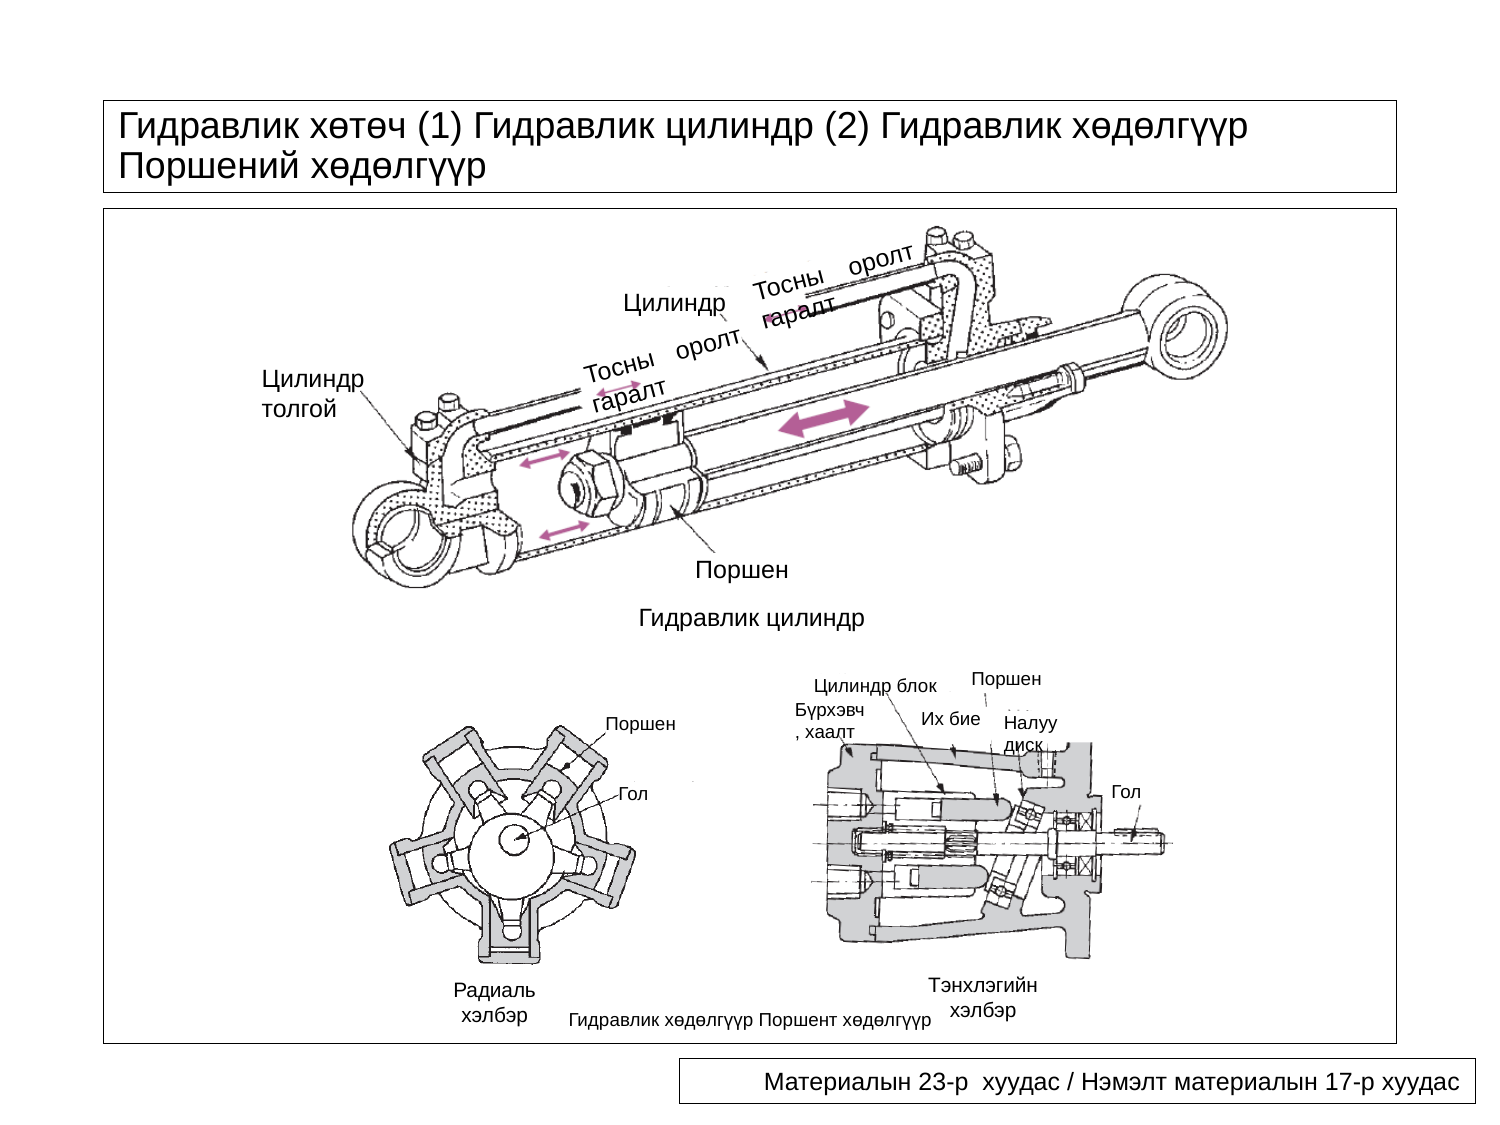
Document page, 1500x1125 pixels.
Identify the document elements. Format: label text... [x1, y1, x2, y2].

text_box Гидравлик цилиндр [107, 594, 1397, 640]
text_box Материалын 23-р хуудас / Нэмэлт материалын 17-р хуудас [679, 1058, 1476, 1104]
title Гидравлик хөтөч (1) Гидравлик цилиндр (2) Гидравлик хөдөлгүүр Поршений хөдөлгүүр [103, 100, 1397, 193]
picture [381, 668, 1200, 1008]
text_box Гидравлик хөдөлгүүр Поршент хөдөлгүүр [105, 999, 1395, 1038]
picture [261, 216, 1239, 626]
text_box [103, 208, 1397, 1044]
